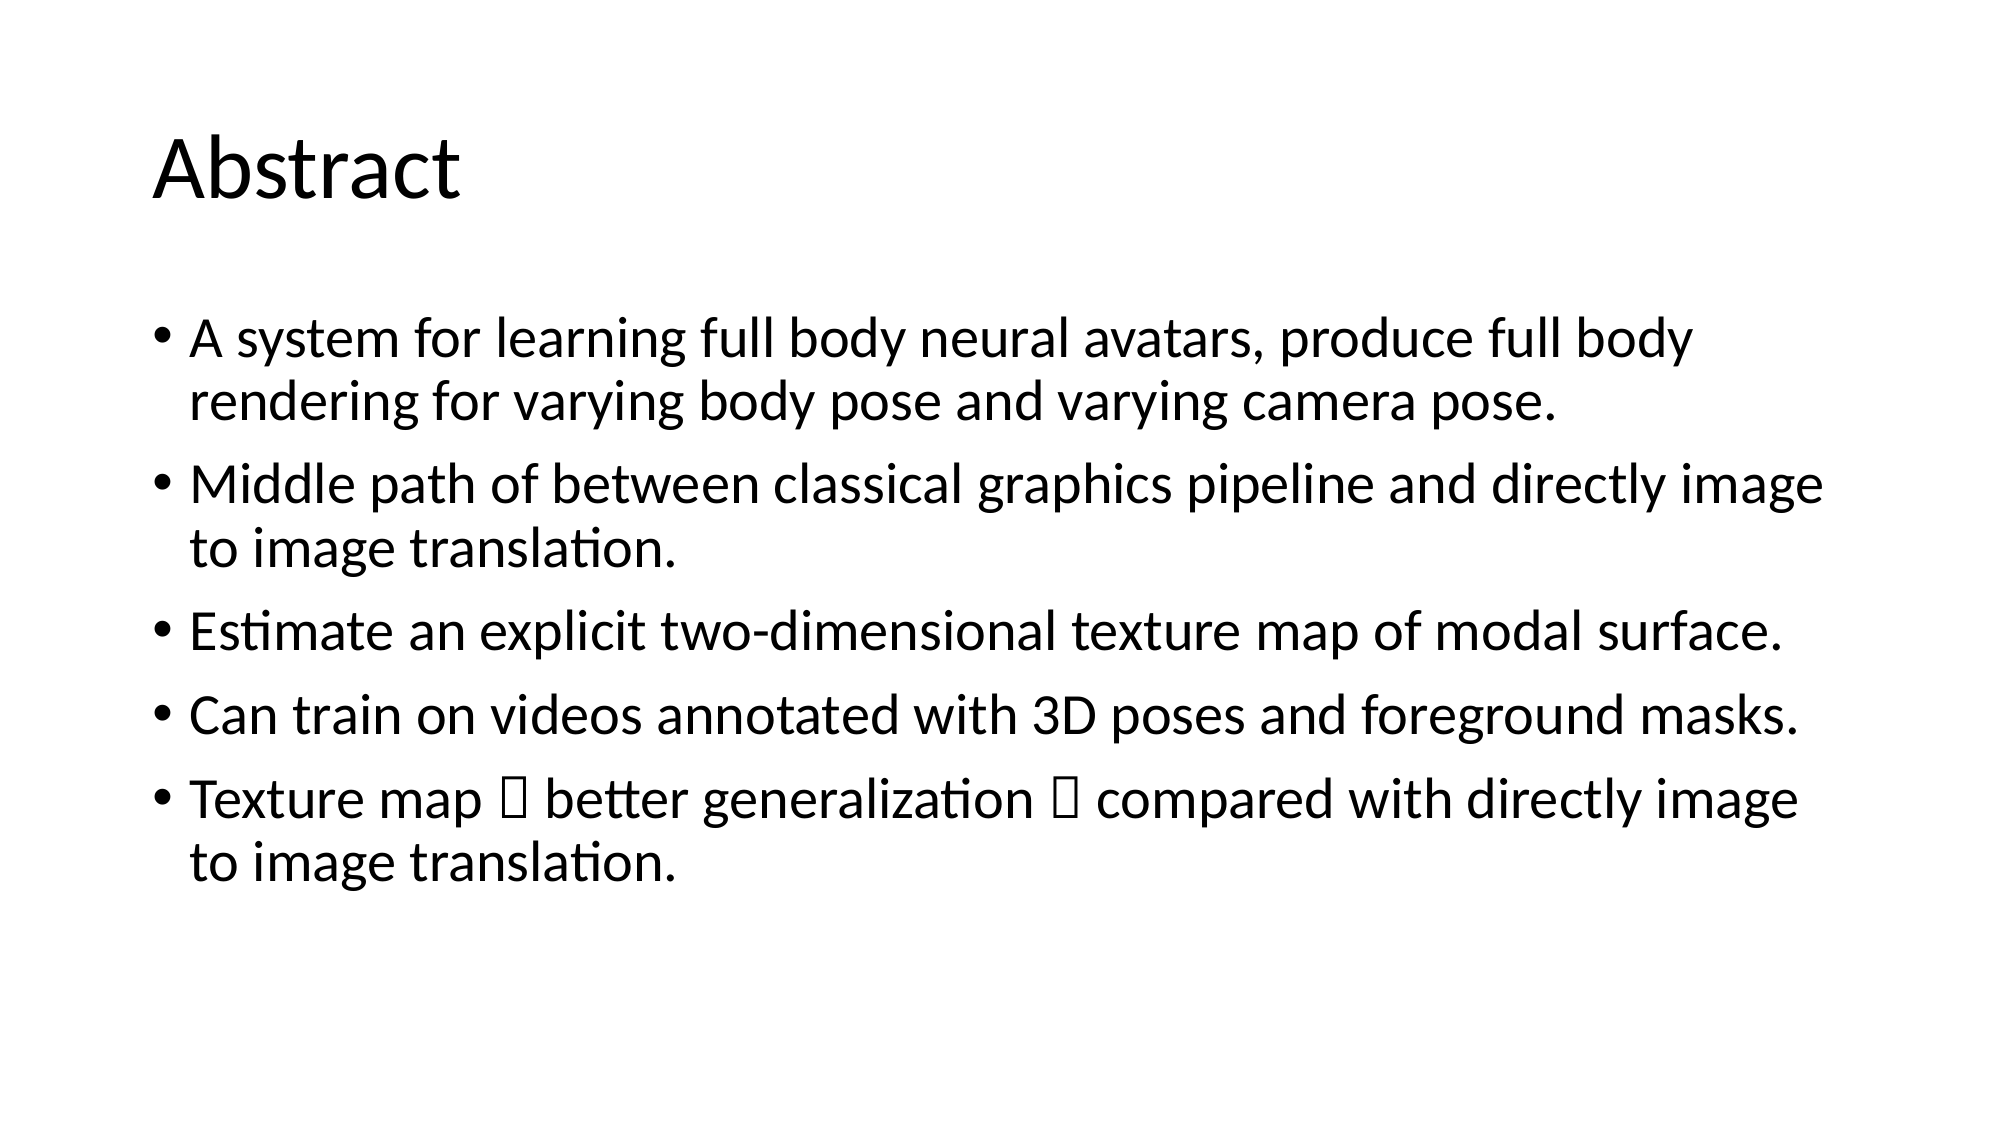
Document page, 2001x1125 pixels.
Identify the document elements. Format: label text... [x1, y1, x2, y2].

title Abstract [137, 59, 1863, 278]
list A system for learning full body neural avatars, produce full body rendering for varying body pose and varying camera pose. Middle path of between classical graphics pipeline and directly image to image translation. Estimate an explicit two-dimensional texture map of modal surface. Can train on videos annotated with 3D poses and foreground masks. Texture map  better generalization  compared with directly image to image translation. [137, 299, 1863, 1014]
